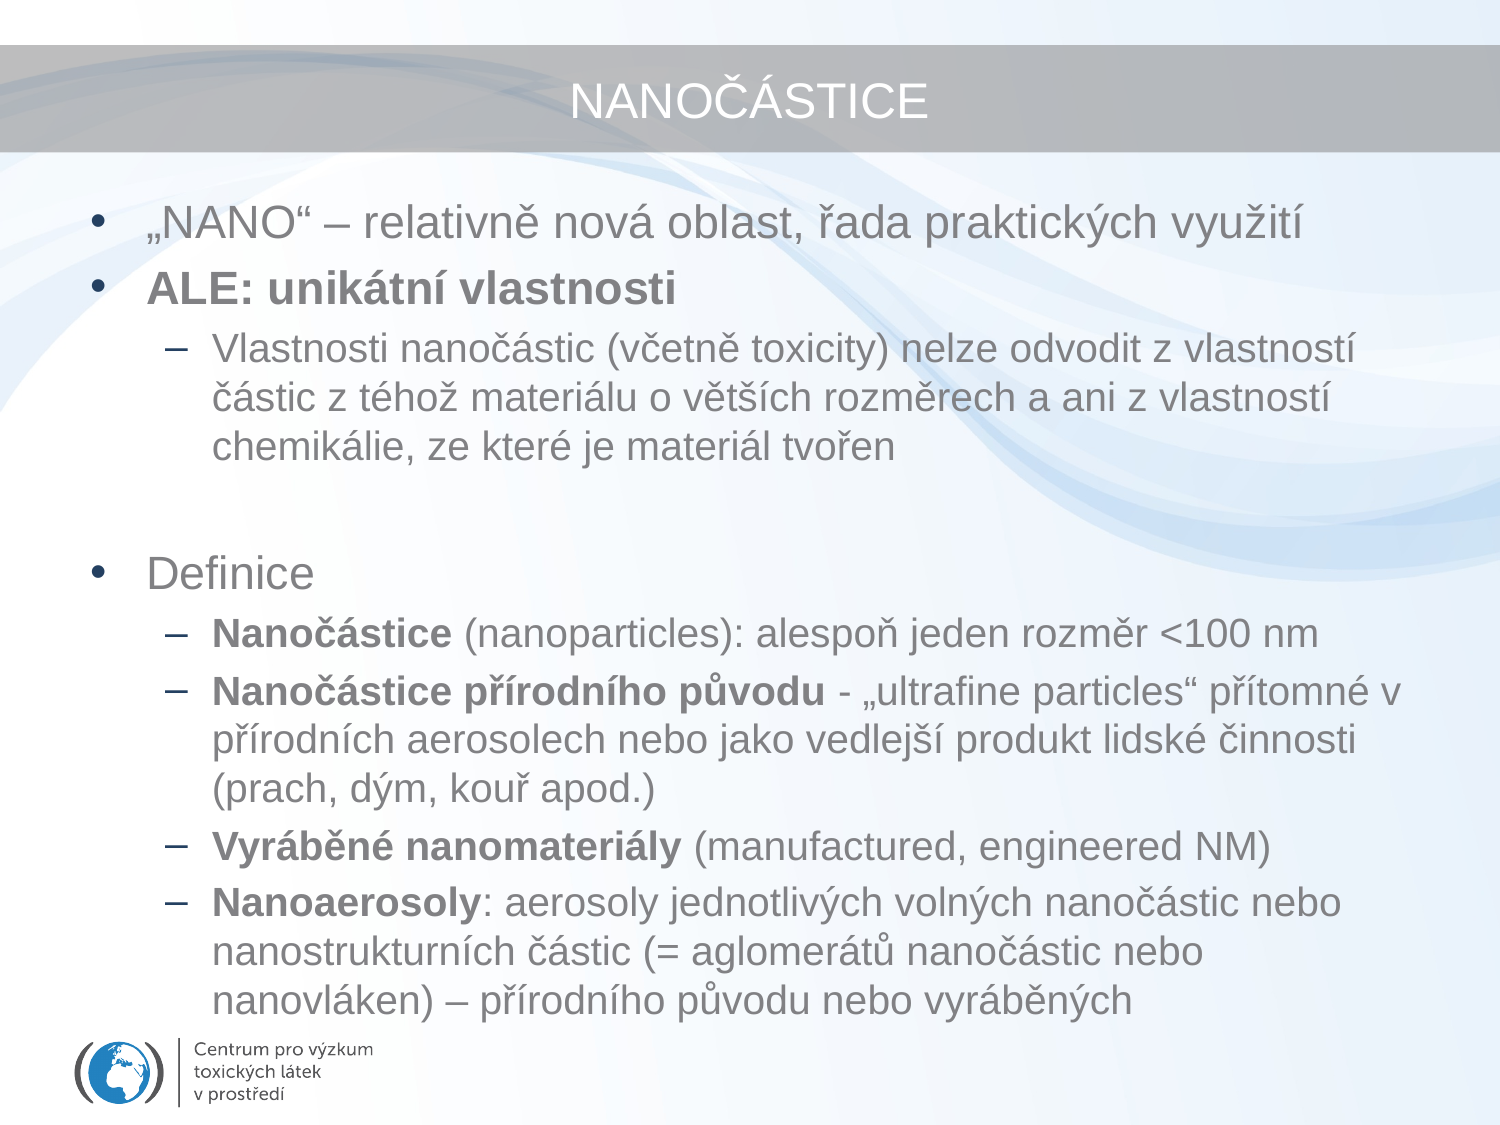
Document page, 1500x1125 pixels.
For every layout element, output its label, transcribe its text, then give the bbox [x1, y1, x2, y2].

list „NANO“ – relativně nová oblast, řada praktických využití ALE: unikátní vlastnosti Vlastnosti nanočástic (včetně toxicity) nelze odvodit z vlastností částic z téhož materiálu o větších rozměrech a ani z vlastností chemikálie, ze které je materiál tvořen Definice Nanočástice (nanoparticles): alespoň jeden rozměr <100 nm Nanočástice přírodního původu - „ultrafine particles“ přítomné v přírodních aerosolech nebo jako vedlejší produkt lidské činnosti (prach, dým, kouř apod.) Vyráběné nanomateriály (manufactured, engineered NM) Nanoaerosoly: aerosoly jednotlivých volných nanočástic nebo nanostrukturních částic (= aglomerátů nanočástic nebo nanovláken) – přírodního původu nebo vyráběných [75, 184, 1425, 1047]
title NANOČÁSTICE [0, 45, 1500, 153]
picture [0, 153, 1500, 1125]
picture [0, 0, 1500, 45]
